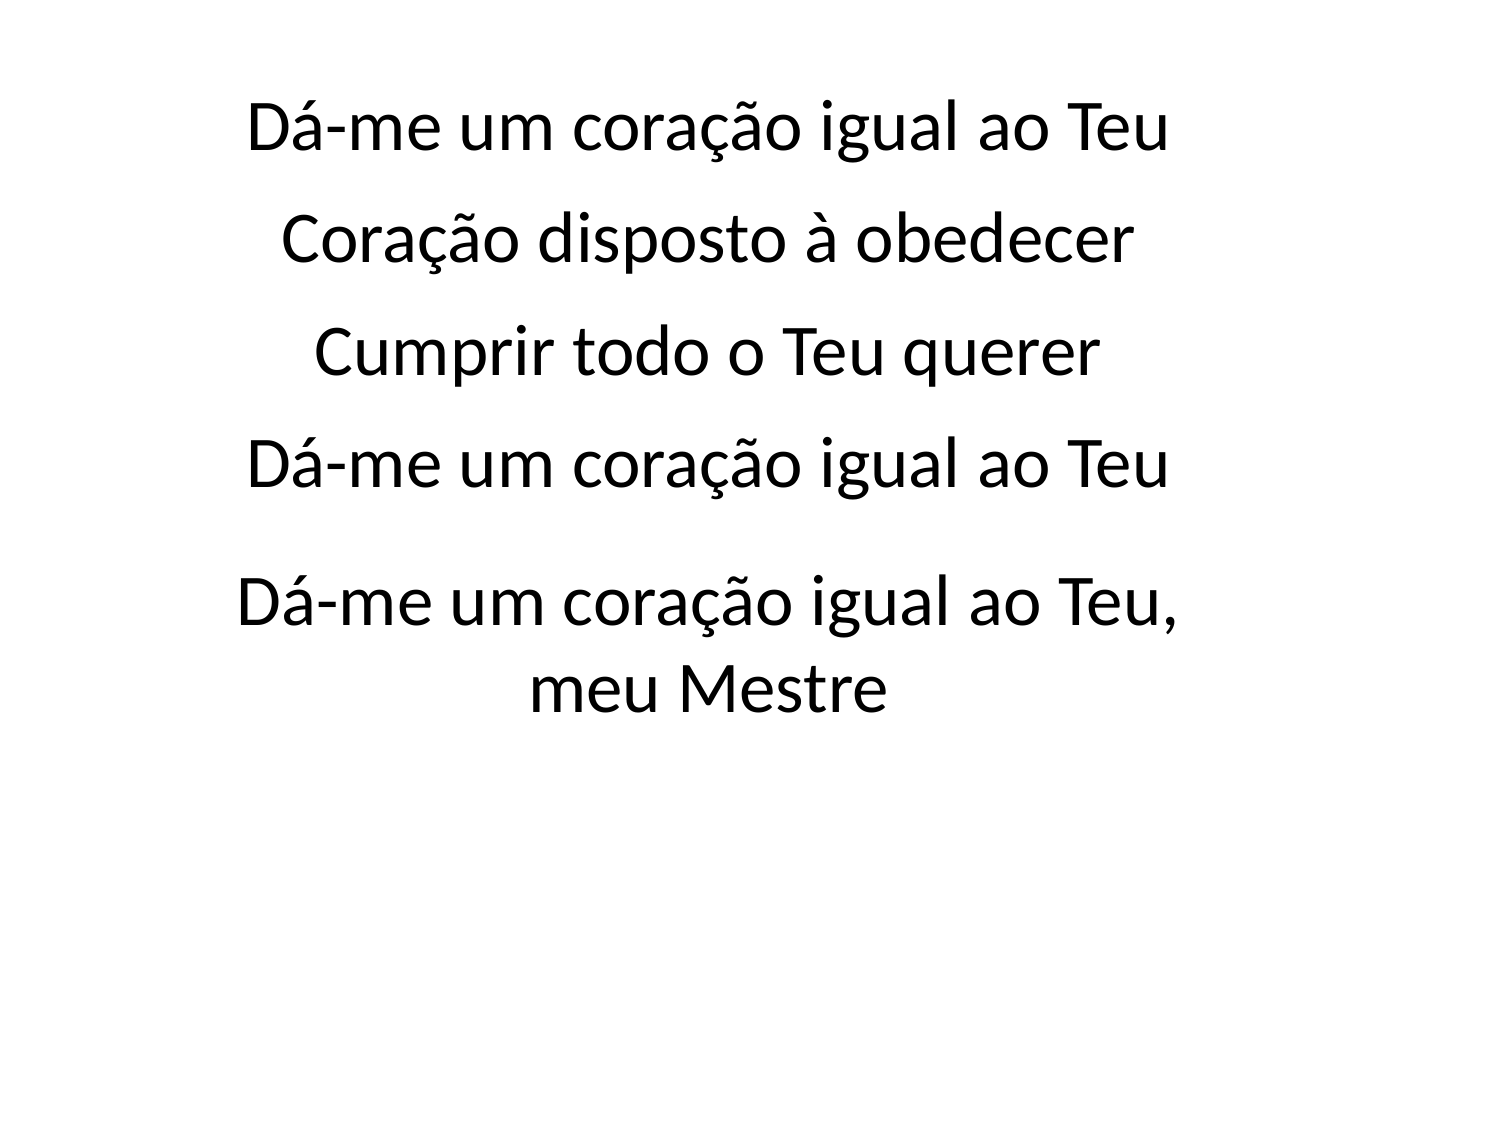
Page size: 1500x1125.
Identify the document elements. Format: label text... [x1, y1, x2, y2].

text_box Dá-me um coração igual ao Teu Coração disposto à obedecer Cumprir todo o Teu querer Dá-me um coração igual ao Teu Dá-me um coração igual ao Teu, meu Mestre [221, 0, 1196, 760]
